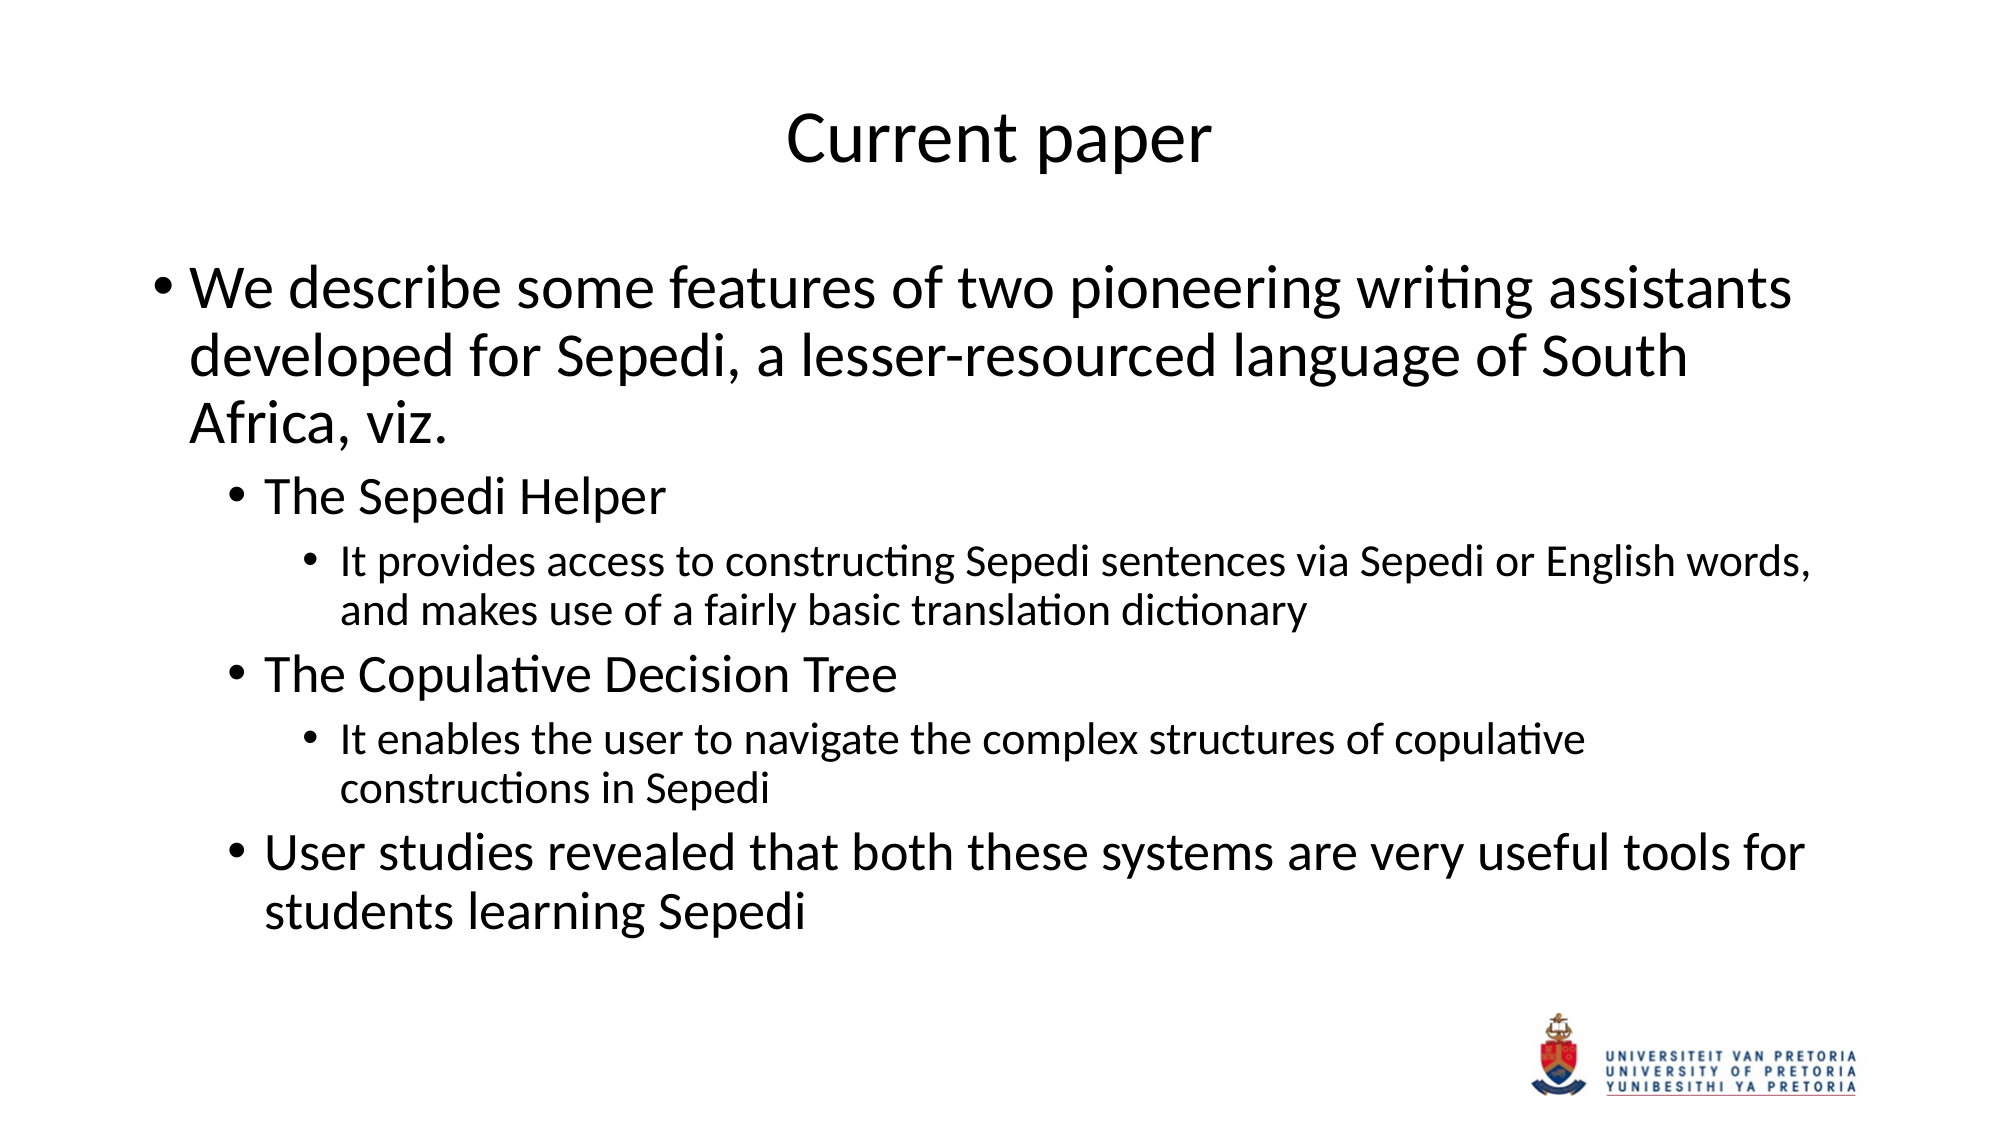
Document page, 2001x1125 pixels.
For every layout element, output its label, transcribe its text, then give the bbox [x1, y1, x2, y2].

title Current paper [137, 59, 1863, 218]
list We describe some features of two pioneering writing assistants developed for Sepedi, a lesser-resourced language of South Africa, viz. The Sepedi Helper It provides access to constructing Sepedi sentences via Sepedi or English words, and makes use of a fairly basic translation dictionary The Copulative Decision Tree It enables the user to navigate the complex structures of copulative constructions in Sepedi User studies revealed that both these systems are very useful tools for students learning Sepedi [137, 247, 1863, 1125]
